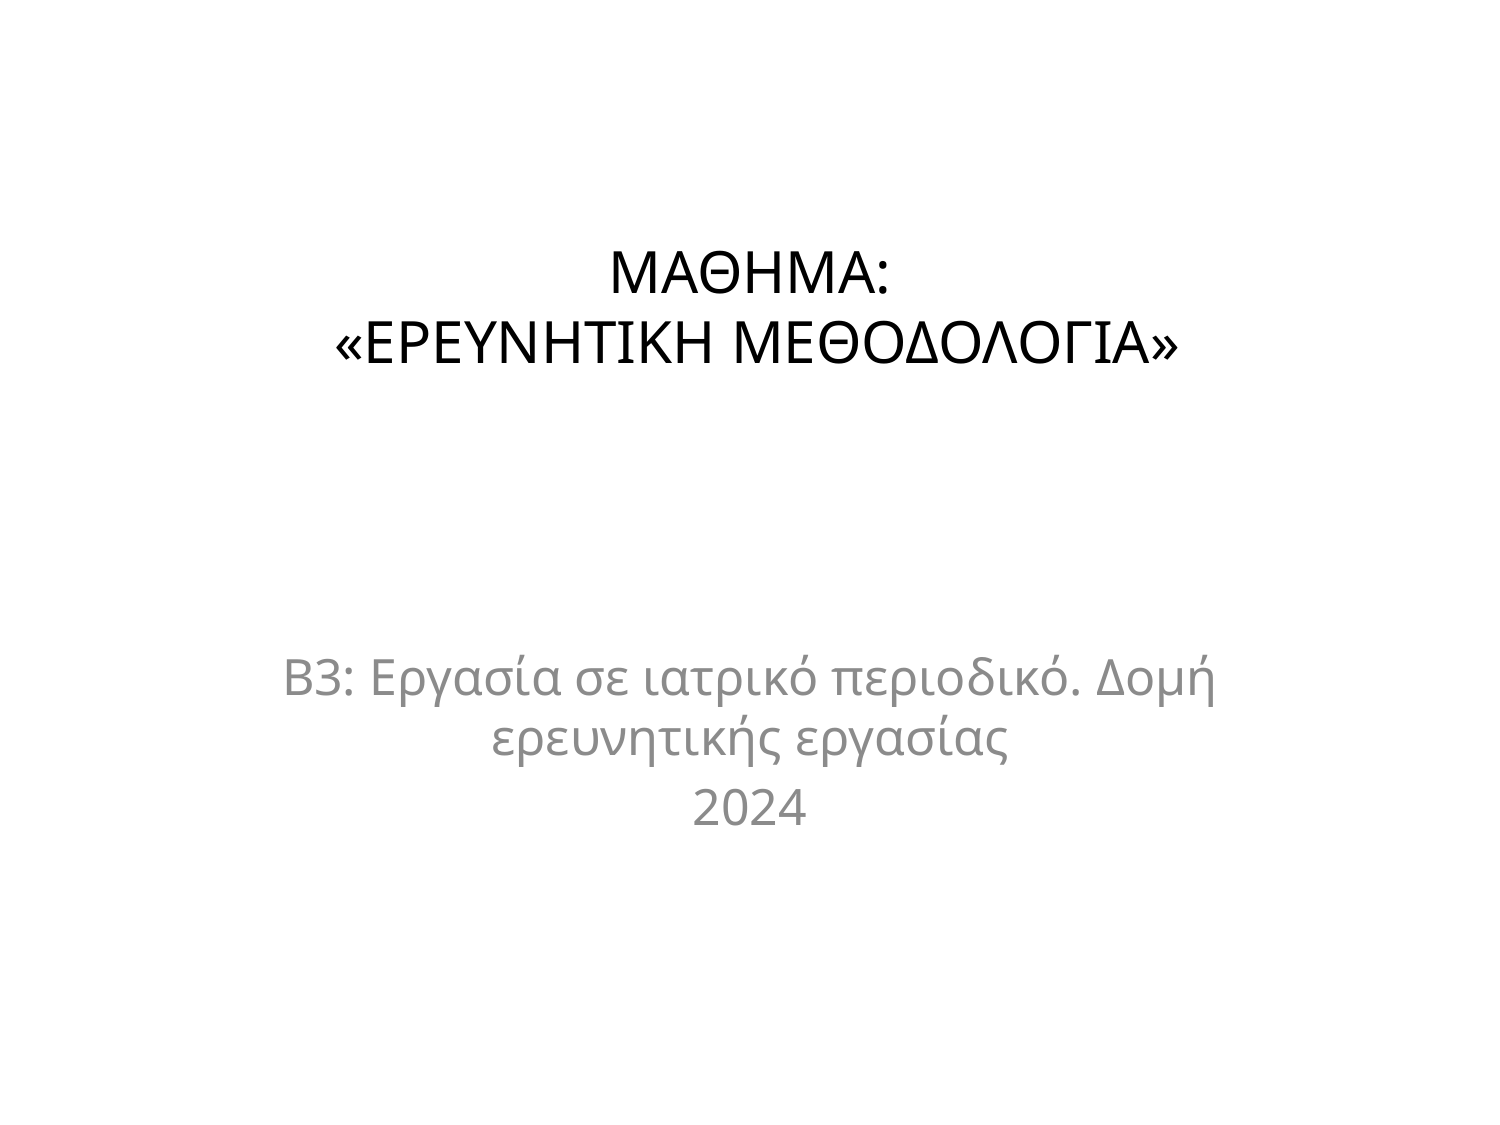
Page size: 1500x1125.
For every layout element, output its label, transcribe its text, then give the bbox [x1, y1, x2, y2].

subtitle B3: Εργασία σε ιατρικό περιοδικό. Δομή ερευνητικής εργασίας 2024 [225, 637, 1275, 925]
title ΜΑΘΗΜΑ: «ΕΡΕΥΝΗΤΙΚΗ ΜΕΘΟΔΟΛΟΓΙΑ» [112, 184, 1388, 426]
